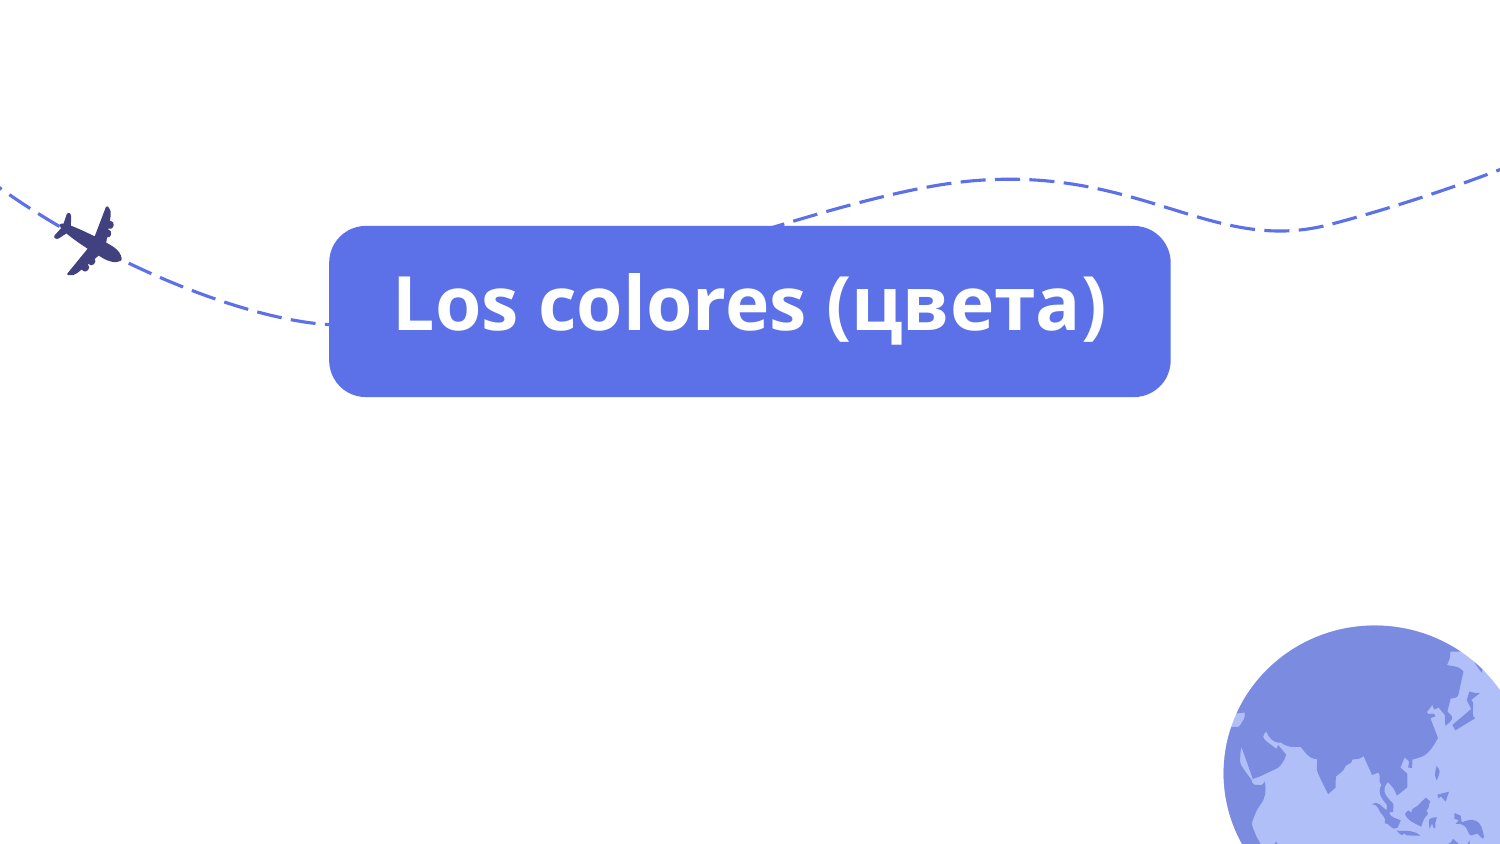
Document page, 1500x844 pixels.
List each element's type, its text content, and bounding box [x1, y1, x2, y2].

text_box [54, 206, 122, 276]
text_box [0, 0, 1500, 321]
title Los colores (цвета) [293, 243, 1207, 359]
